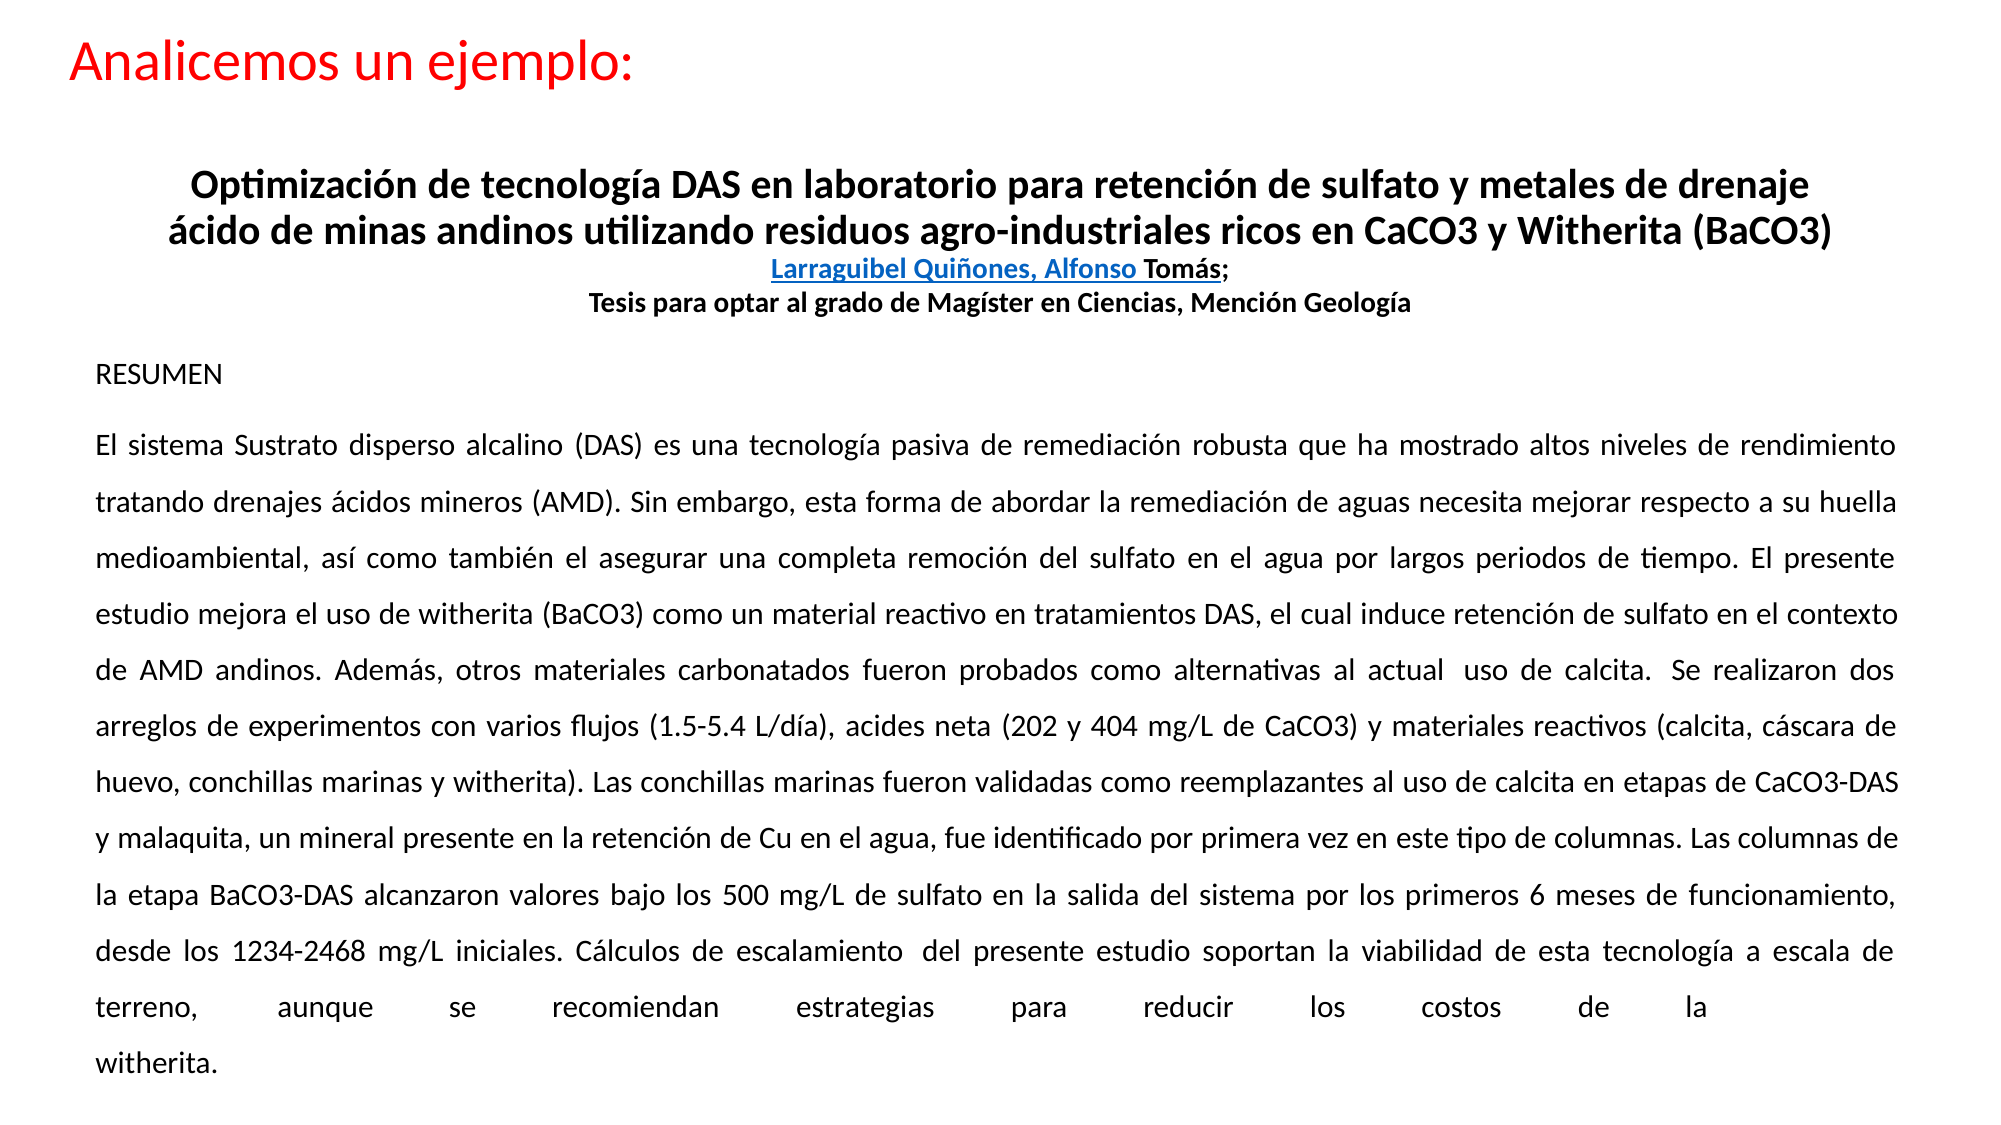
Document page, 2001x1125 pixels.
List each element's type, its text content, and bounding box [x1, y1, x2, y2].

text_box Optimización de tecnología DAS en laboratorio para retención de sulfato y metales de drenaje ácido de minas andinos utilizando residuos agro-industriales ricos en CaCO3 y Witherita (BaCO3) Larraguibel Quiñones, Alfonso Tomás; Tesis para optar al grado de Magíster en Ciencias, Mención Geología RESUMEN El sistema Sustrato disperso alcalino (DAS) es una tecnología pasiva de remediación robusta que ha mostrado altos niveles de rendimiento tratando drenajes ácidos mineros (AMD). Sin embargo, esta forma de abordar la remediación de aguas necesita mejorar respecto a su huella medioambiental, así como también el asegurar una completa remoción del sulfato en el agua por largos periodos de tiempo. El presente estudio mejora el uso de witherita (BaCO3) como un material reactivo en tratamientos DAS, el cual induce retención de sulfato en el contexto de AMD andinos. Además, otros materiales carbonatados fueron probados como alternativas al actual uso de calcita. Se realizaron dos arreglos de experimentos con varios flujos (1.5-5.4 L/día), acides neta (202 y 404 mg/L de CaCO3) y materiales reactivos (calcita, cáscara de huevo, conchillas marinas y witherita). Las conchillas marinas fueron validadas como reemplazantes al uso de calcita en etapas de CaCO3-DAS y malaquita, un mineral presente en la retención de Cu en el agua, fue identificado por primera vez en este tipo de columnas. Las columnas de la etapa BaCO3-DAS alcanzaron valores bajo los 500 mg/L de sulfato en la salida del sistema por los primeros 6 meses de funcionamiento, desde los 1234-2468 mg/L iniciales. Cálculos de escalamiento del presente estudio soportan la viabilidad de esta tecnología a escala de terreno, aunque se recomiendan estrategias para reducir los costos de la witherita. [93, 156, 1907, 1080]
title Analicemos un ejemplo: [67, 20, 642, 211]
